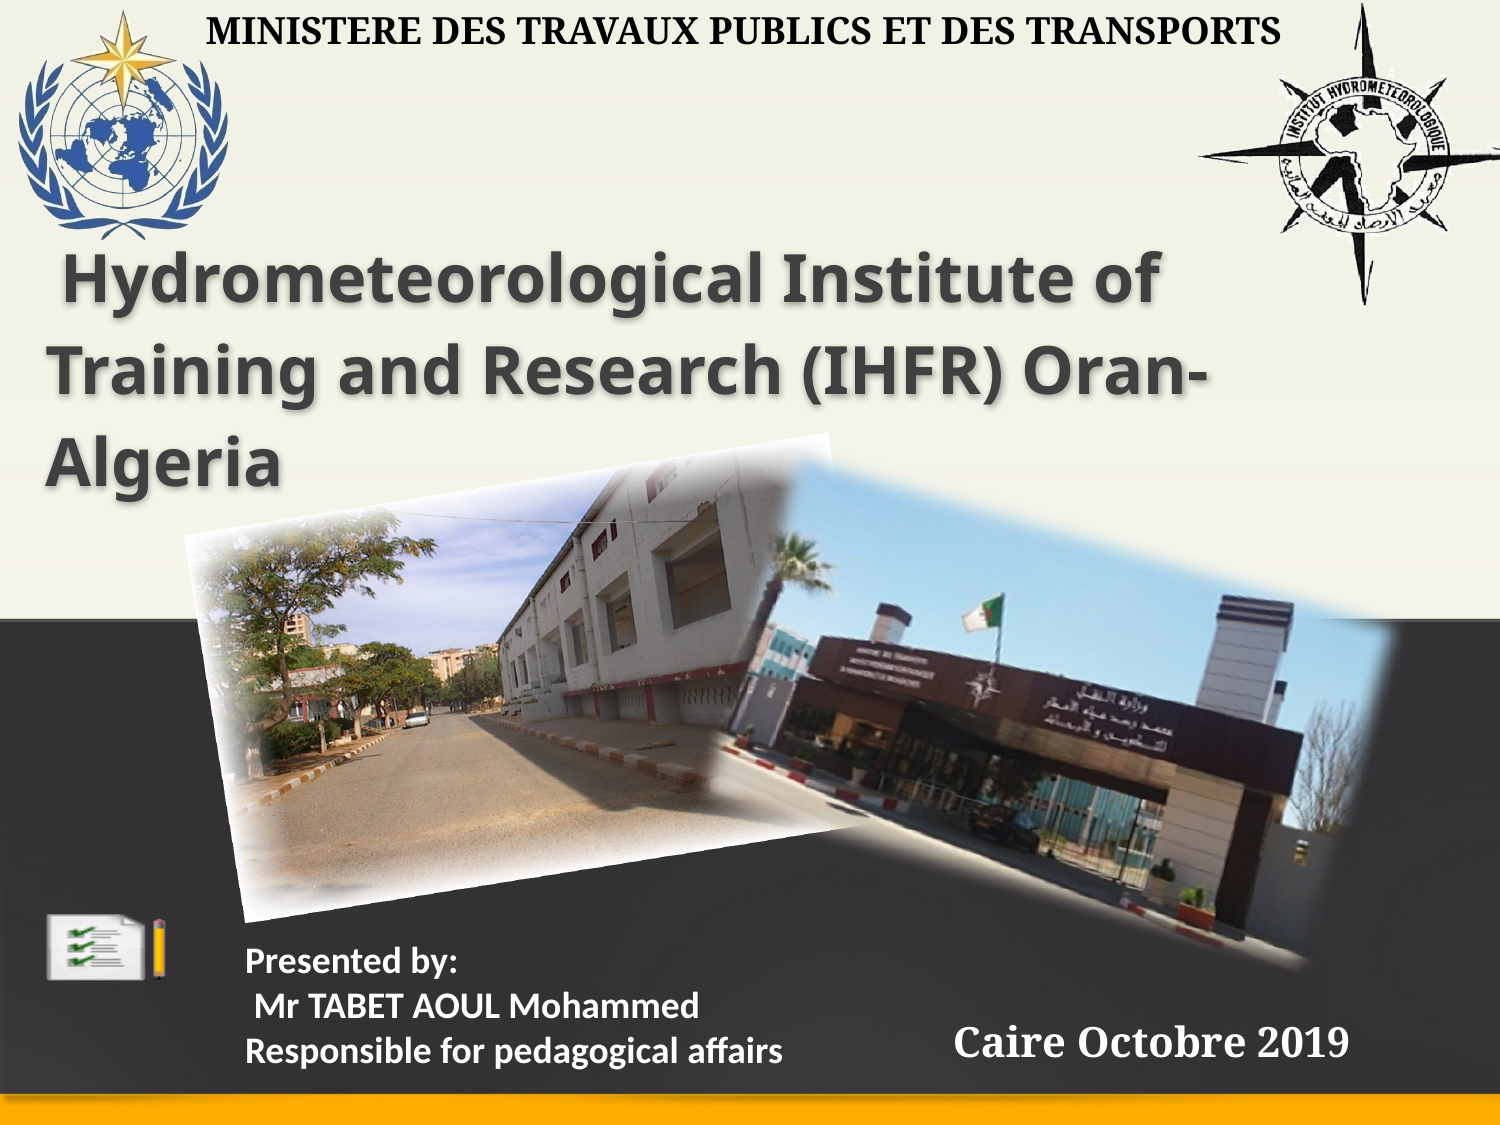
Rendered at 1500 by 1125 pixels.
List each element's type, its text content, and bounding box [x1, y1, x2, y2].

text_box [21, 909, 811, 986]
picture [0, 0, 1500, 1125]
text_box Caire Octobre 2019 [981, 1011, 1500, 1071]
text_box Presented by: Mr TABET AOUL Mohammed Responsible for pedagogical affairs [230, 928, 981, 1079]
text_box MINISTERE DES TRAVAUX PUBLICS ET DES TRANSPORTS [250, 0, 1196, 60]
text_box Hydrometeorological Institute of Training and Research (IHFR) Oran-Algeria [16, 219, 1412, 505]
